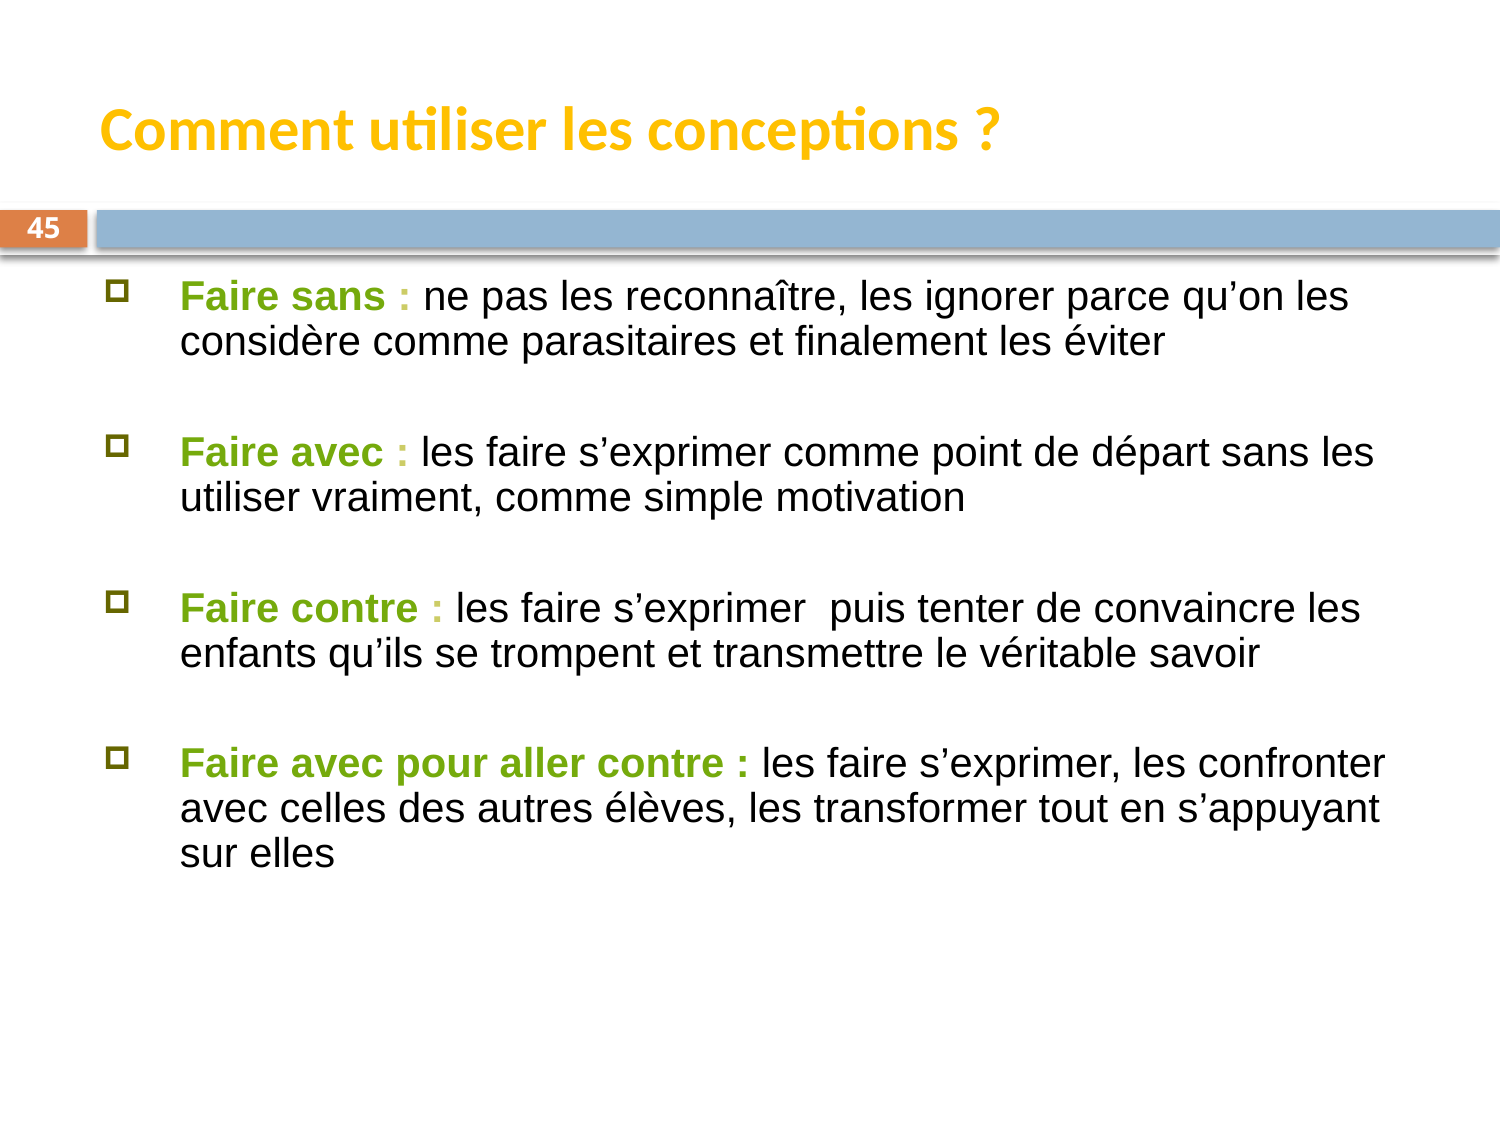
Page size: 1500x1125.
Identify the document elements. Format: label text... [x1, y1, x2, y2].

slide_number 45 [0, 208, 88, 249]
title Comment utiliser les conceptions ? [64, 80, 1378, 216]
list Faire sans : ne pas les reconnaître, les ignorer parce qu’on les considère comme parasitaires et finalement les éviter Faire avec : les faire s’exprimer comme point de départ sans les utiliser vraiment, comme simple motivation Faire contre : les faire s’exprimer puis tenter de convaincre les enfants qu’ils se trompent et transmettre le véritable savoir Faire avec pour aller contre : les faire s’exprimer, les confronter avec celles des autres élèves, les transformer tout en s’appuyant sur elles [88, 267, 1439, 1125]
